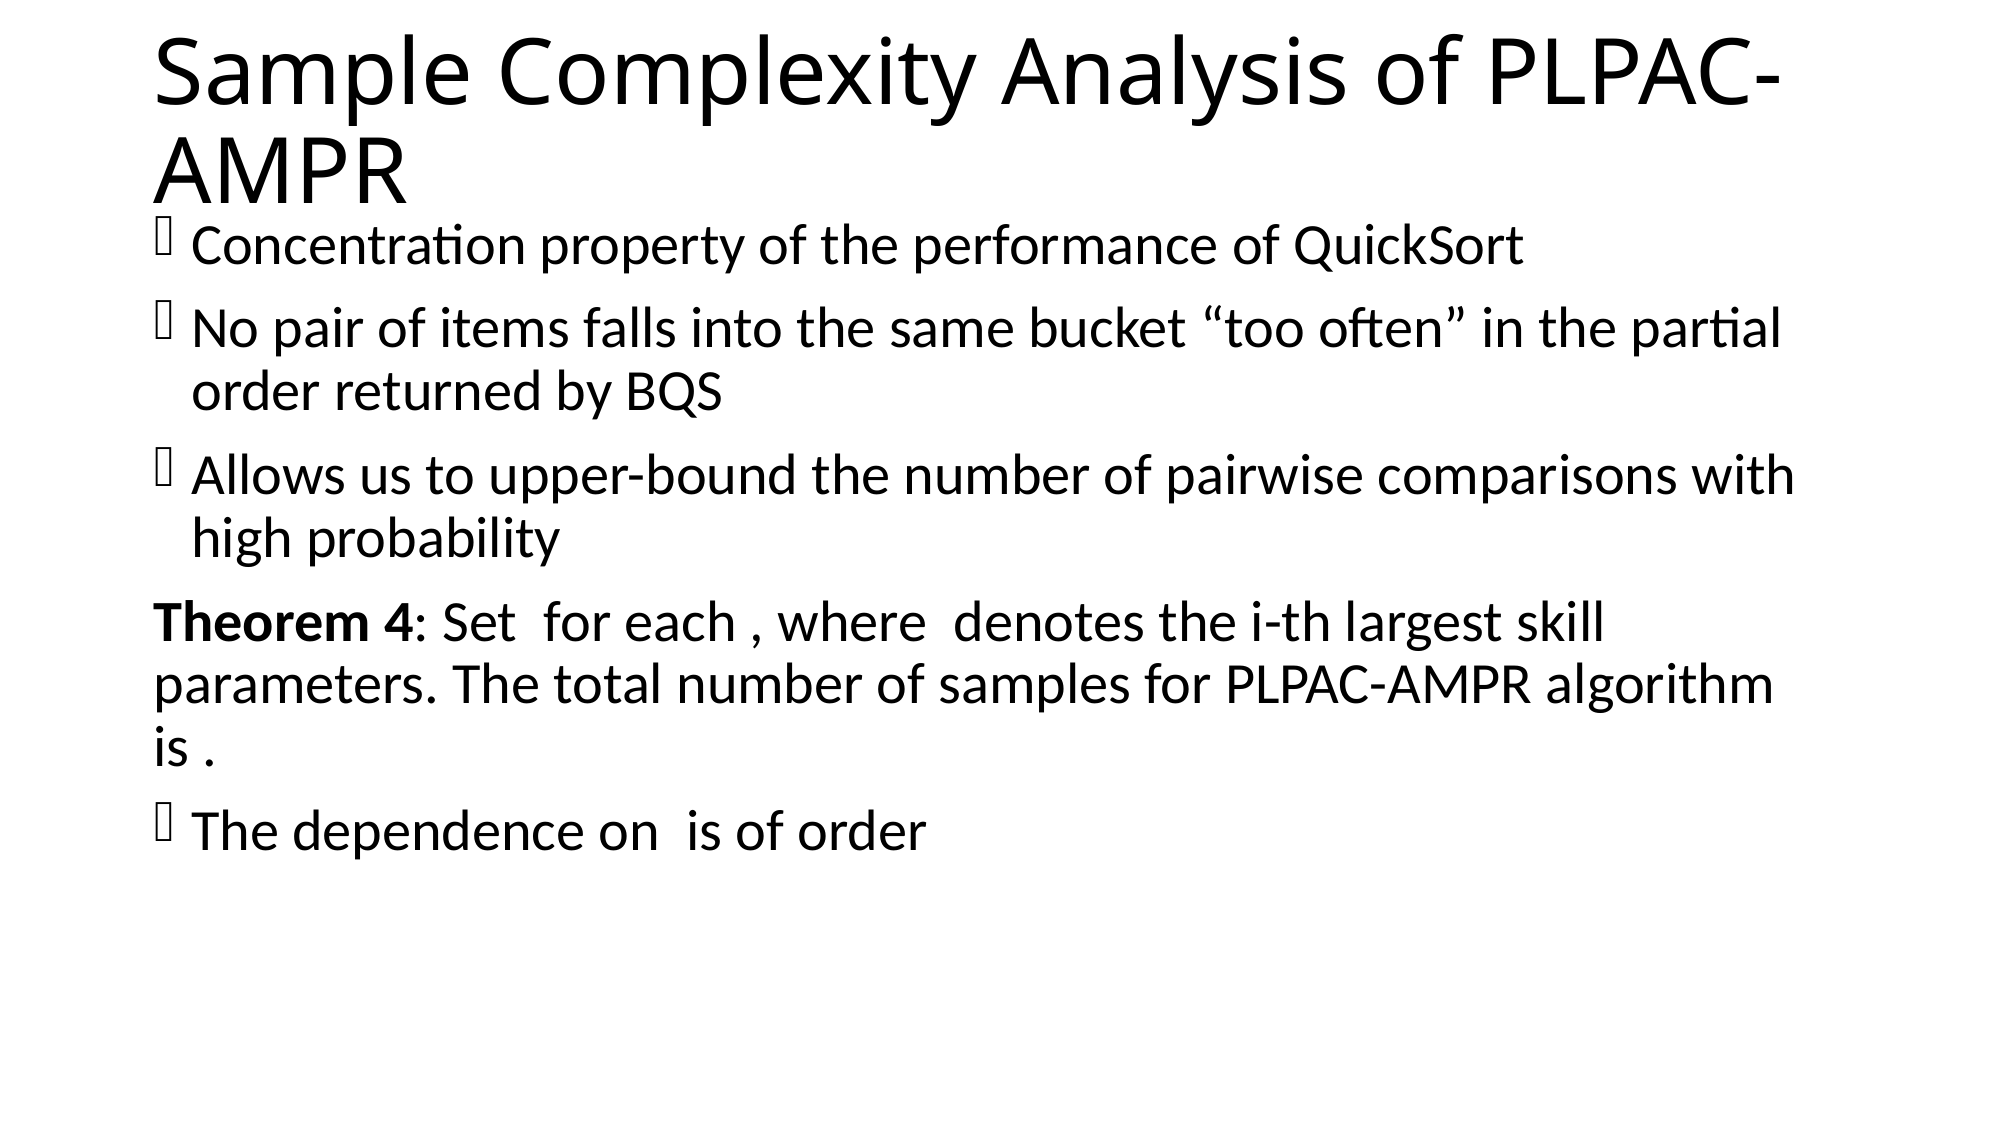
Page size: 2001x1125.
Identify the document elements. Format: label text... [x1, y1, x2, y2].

title Sample Complexity Analysis of PLPAC-AMPR [138, 15, 1864, 233]
